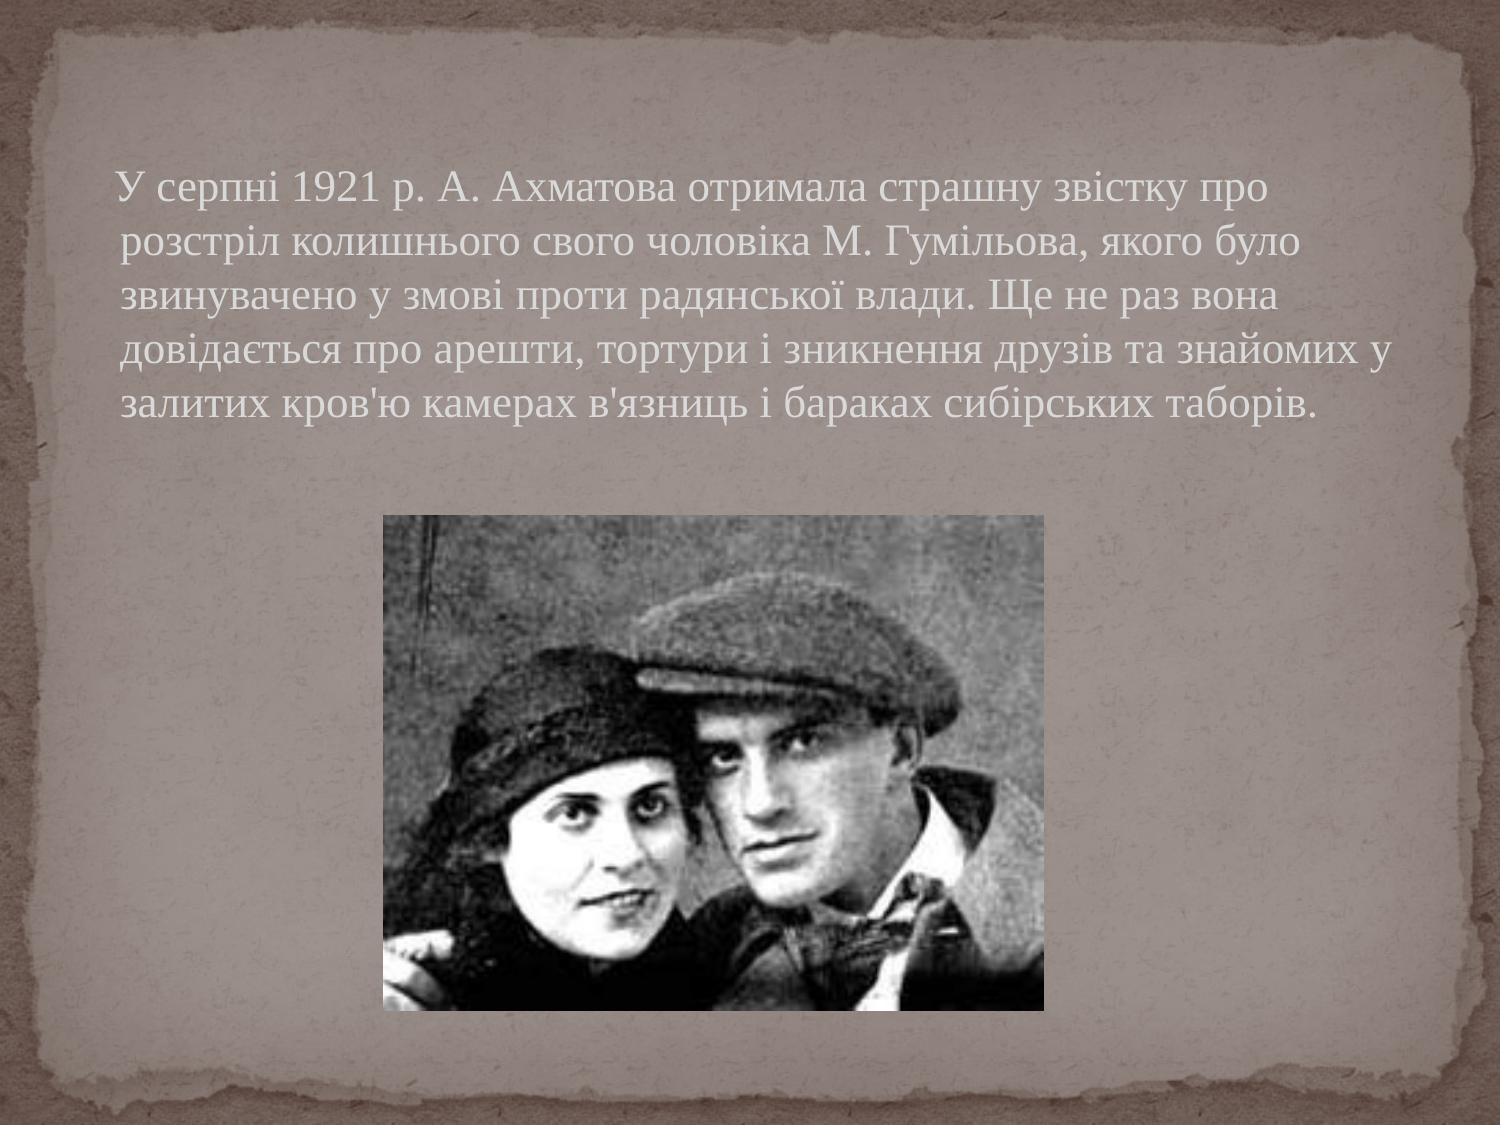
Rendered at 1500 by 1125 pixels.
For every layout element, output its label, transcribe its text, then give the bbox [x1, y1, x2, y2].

picture [383, 515, 1044, 1011]
list У серпні 1921 р. А. Ахматова отримала страшну звістку про розстріл колишнього свого чоловіка М. Гумільова, якого було звинувачено у змові проти радянської влади. Ще не раз вона довідається про арешти, тортури і зникнення друзів та знайомих у залитих кров'ю камерах в'язниць і бараках сибірських таборів. [64, 149, 1415, 474]
